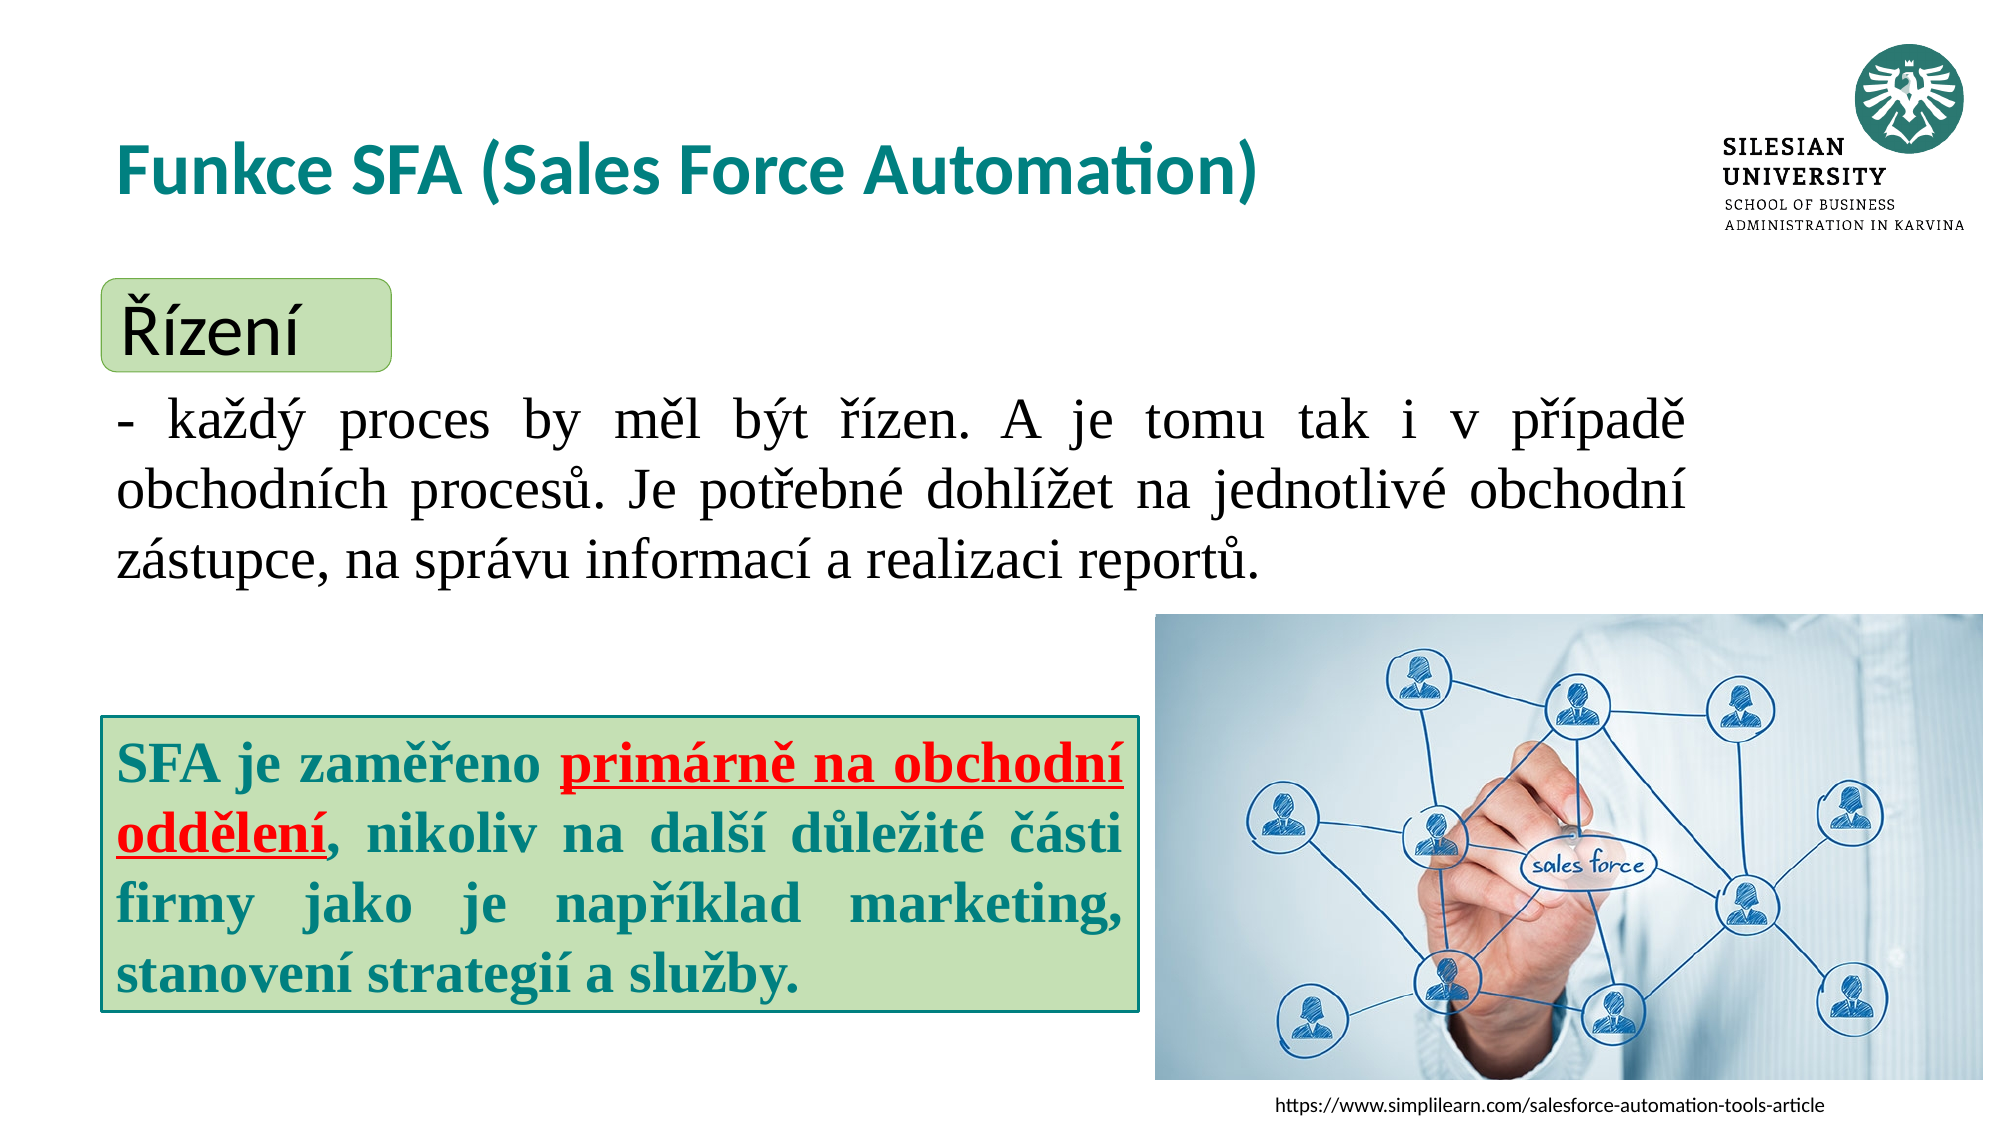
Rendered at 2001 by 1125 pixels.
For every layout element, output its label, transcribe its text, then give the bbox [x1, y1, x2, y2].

picture [1155, 614, 1983, 1081]
text_box Řízení [100, 278, 392, 372]
text_box - každý proces by měl být řízen. A je tomu tak i v případě obchodních procesů. Je potřebné dohlížet na jednotlivé obchodní zástupce, na správu informací a realizaci reportů. [101, 372, 1703, 598]
text_box https://www.simplilearn.com/salesforce-automation-tools-article [1260, 1084, 2000, 1125]
picture [1723, 44, 1964, 230]
text_box SFA je zaměřeno primárně na obchodní oddělení, nikoliv na další důležité části firmy jako je například marketing, stanovení strategií a služby. [101, 716, 1139, 1012]
text_box Funkce SFA (Sales Force Automation) [101, 61, 1316, 279]
